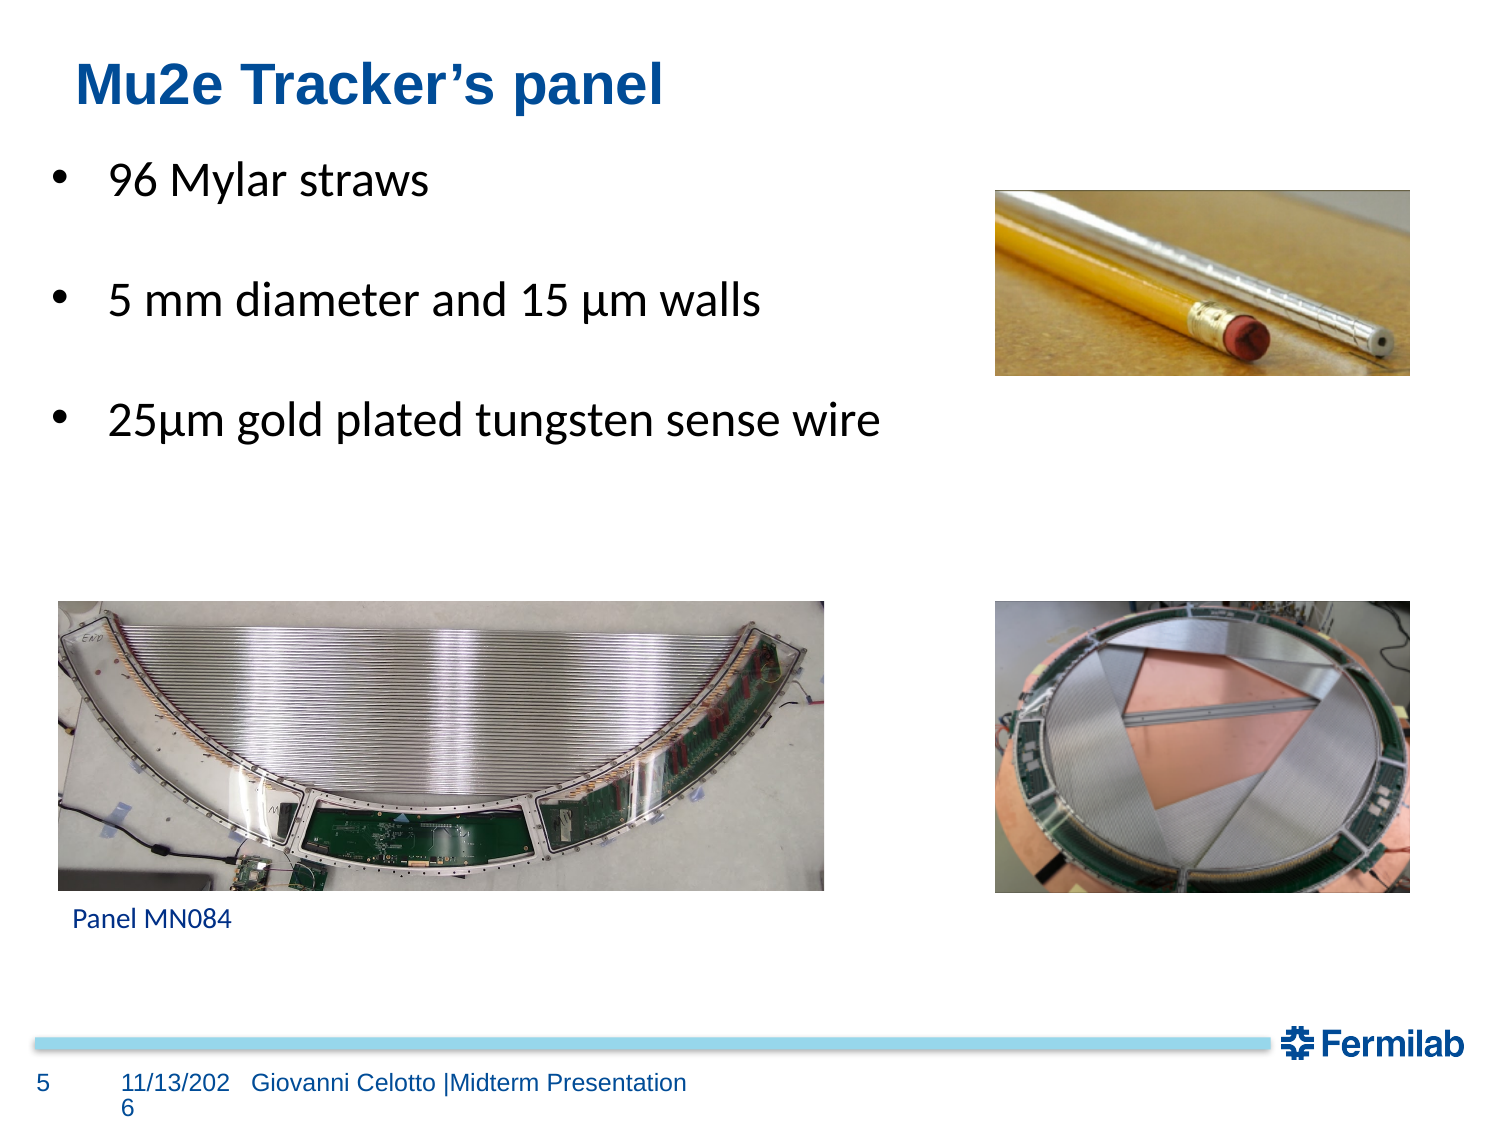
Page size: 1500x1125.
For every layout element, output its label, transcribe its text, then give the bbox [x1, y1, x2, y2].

title Mu2e Tracker’s panel [75, 46, 1500, 117]
text_box Panel MN084 [57, 900, 681, 942]
picture [994, 189, 1411, 382]
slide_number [120, 1066, 232, 1107]
text_box 96 Mylar straws 5 mm diameter and 15 µm walls 25µm gold plated tungsten sense wire [36, 210, 1457, 454]
slide_number 5 [36, 1066, 105, 1106]
text_box [36, 133, 1457, 210]
picture [994, 601, 1411, 894]
picture [1281, 1026, 1464, 1060]
footer Giovanni Celotto |Midterm Presentation [251, 1066, 1279, 1107]
picture [57, 601, 825, 892]
